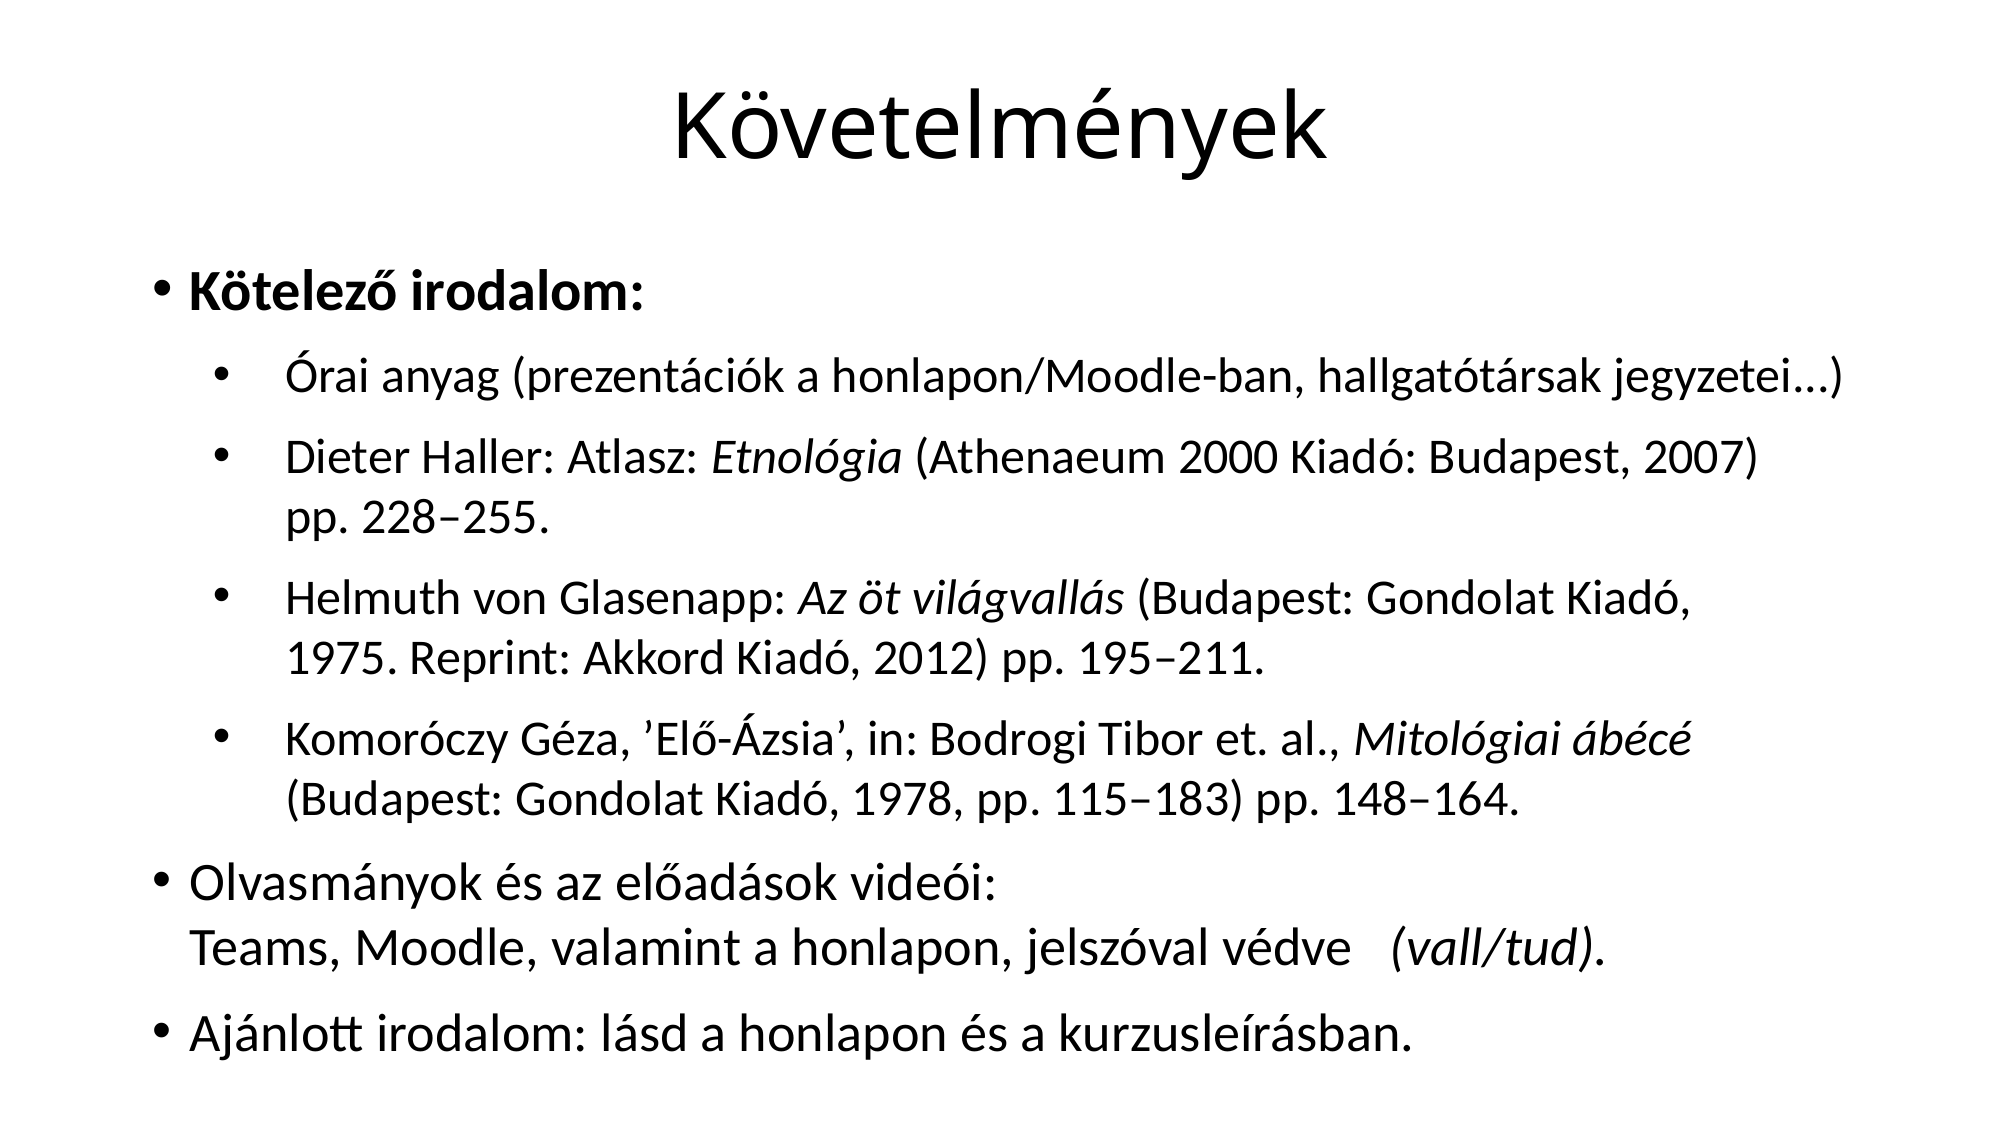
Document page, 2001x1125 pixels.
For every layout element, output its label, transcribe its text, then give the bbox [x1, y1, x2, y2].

title Követelmények [137, 20, 1863, 238]
list Kötelező irodalom: Órai anyag (prezentációk a honlapon/Moodle-ban, hallgatótársak jegyzetei...) Dieter Haller: Atlasz: Etnológia (Athenaeum 2000 Kiadó: Budapest, 2007) pp. 228–255. Helmuth von Glasenapp: Az öt világvallás (Budapest: Gondolat Kiadó, 1975. Reprint: Akkord Kiadó, 2012) pp. 195–211. Komoróczy Géza, ’Elő-Ázsia’, in: Bodrogi Tibor et. al., Mitológiai ábécé (Budapest: Gondolat Kiadó, 1978, pp. 115–183) pp. 148–164. Olvasmányok és az előadások videói: Teams, Moodle, valamint a honlapon, jelszóval védve (vall/tud). Ajánlott irodalom: lásd a honlapon és a kurzusleírásban. [137, 244, 1945, 1097]
